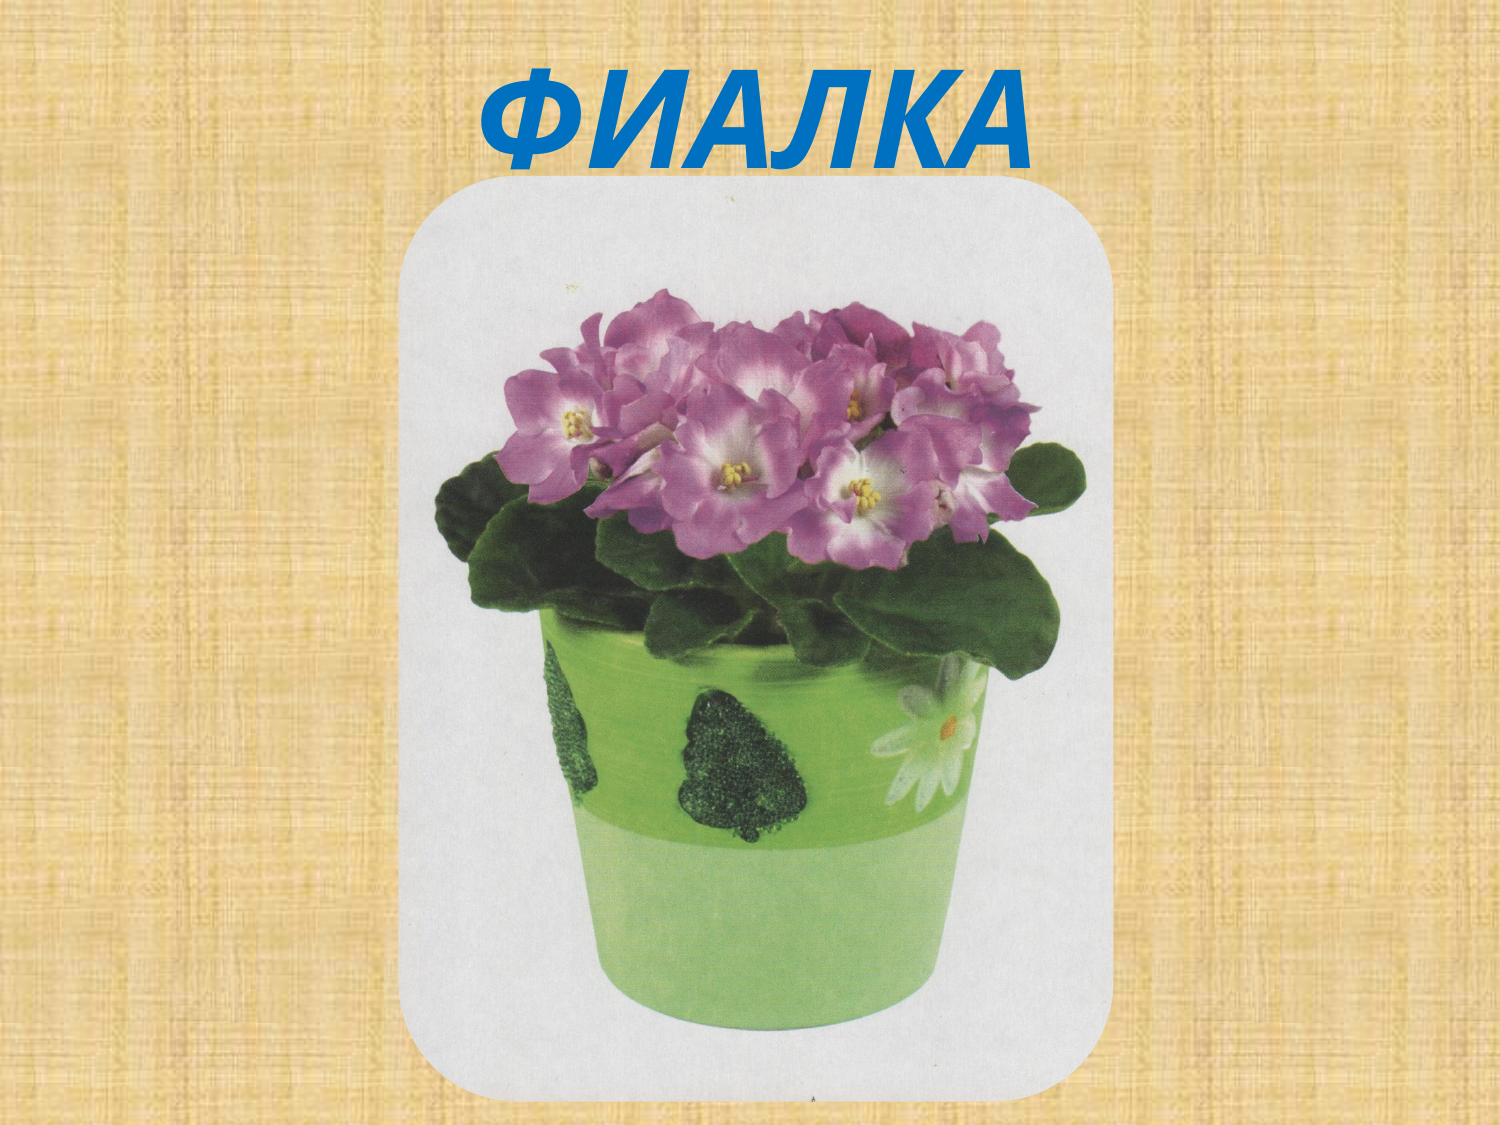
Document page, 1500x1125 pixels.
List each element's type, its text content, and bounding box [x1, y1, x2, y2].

picture [0, 0, 1500, 1125]
text_box ФИАЛКА [339, 23, 1172, 204]
